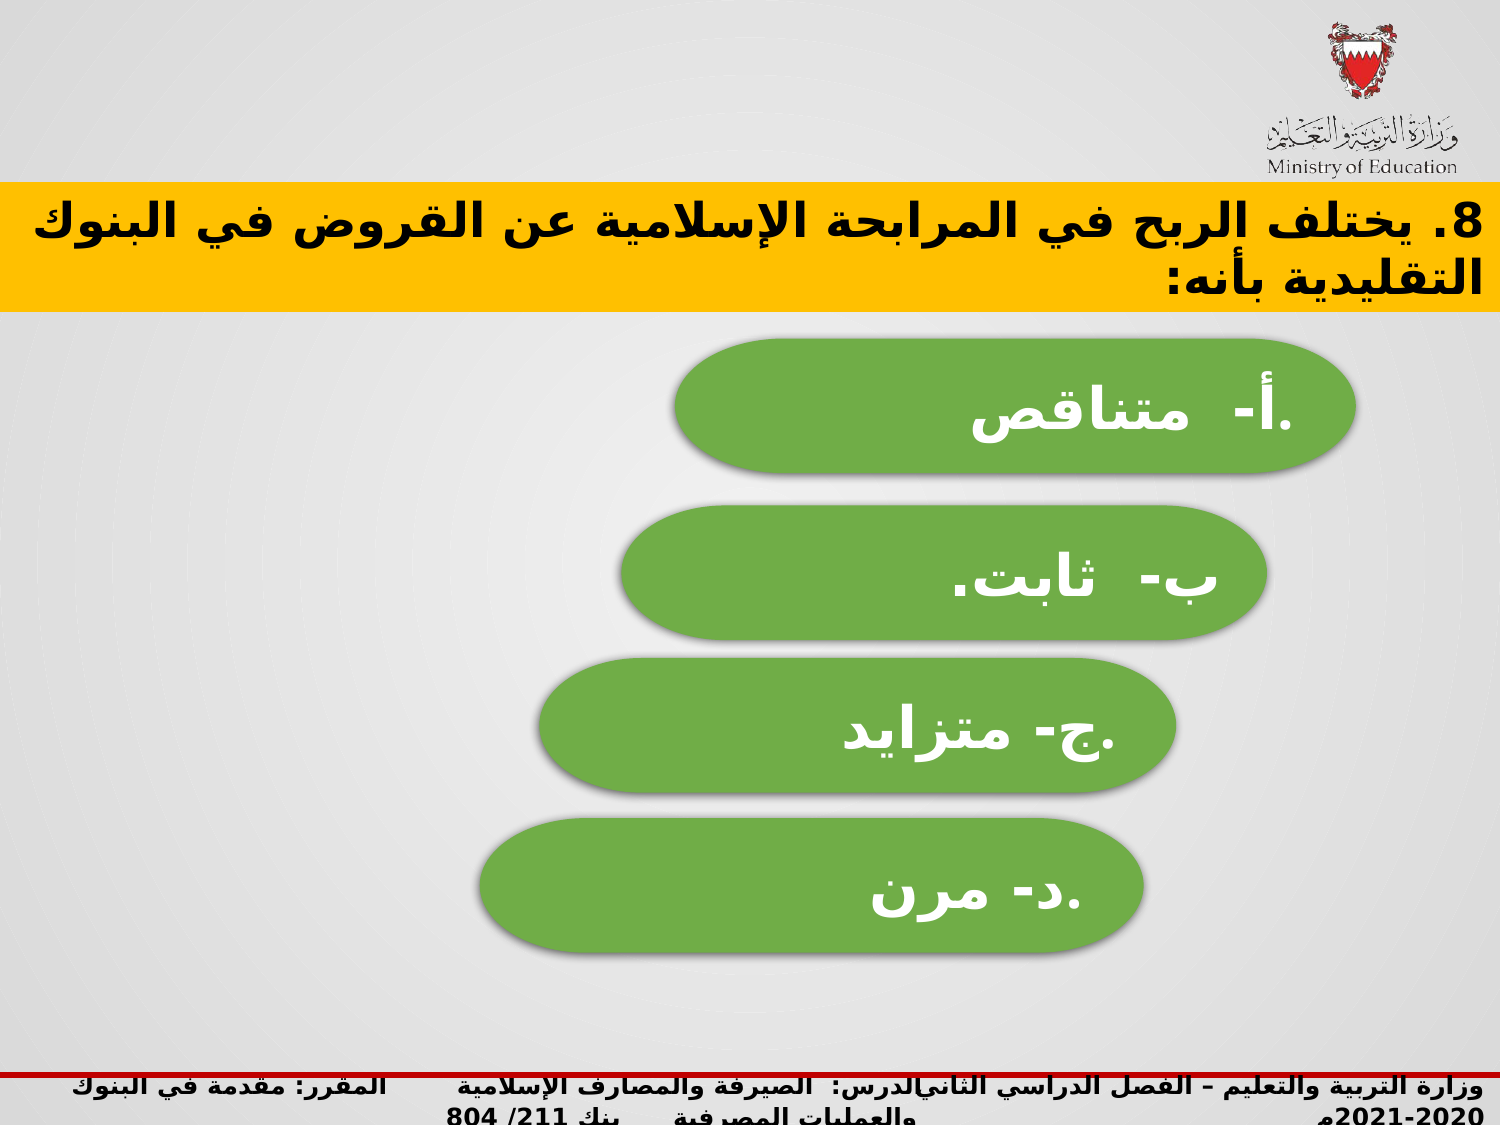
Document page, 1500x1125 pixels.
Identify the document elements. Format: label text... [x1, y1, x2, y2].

text_box ج- متزايد. [539, 657, 1177, 793]
text_box أ- متناقص. [674, 338, 1356, 474]
text_box ب- ثابت. [621, 505, 1267, 641]
text_box وزارة التربية والتعليم – الفصل الدراسي الثاني 2020-2021م [878, 1076, 1500, 1125]
text_box 8. يختلف الربح في المرابحة الإسلامية عن القروض في البنوك التقليدية بأنه: [0, 182, 1500, 312]
text_box د- مرن. [479, 818, 1144, 953]
picture [1229, 0, 1500, 207]
text_box الدرس: الصيرفة والمصارف الإسلامية المقرر: مقدمة في البنوك والعمليات المصرفية بنك 211/ 804 [0, 1078, 878, 1125]
text_box وزارة التربية والتعليم – الفصل الدراسي الثاني 2020-2021م [878, 1068, 1500, 1074]
